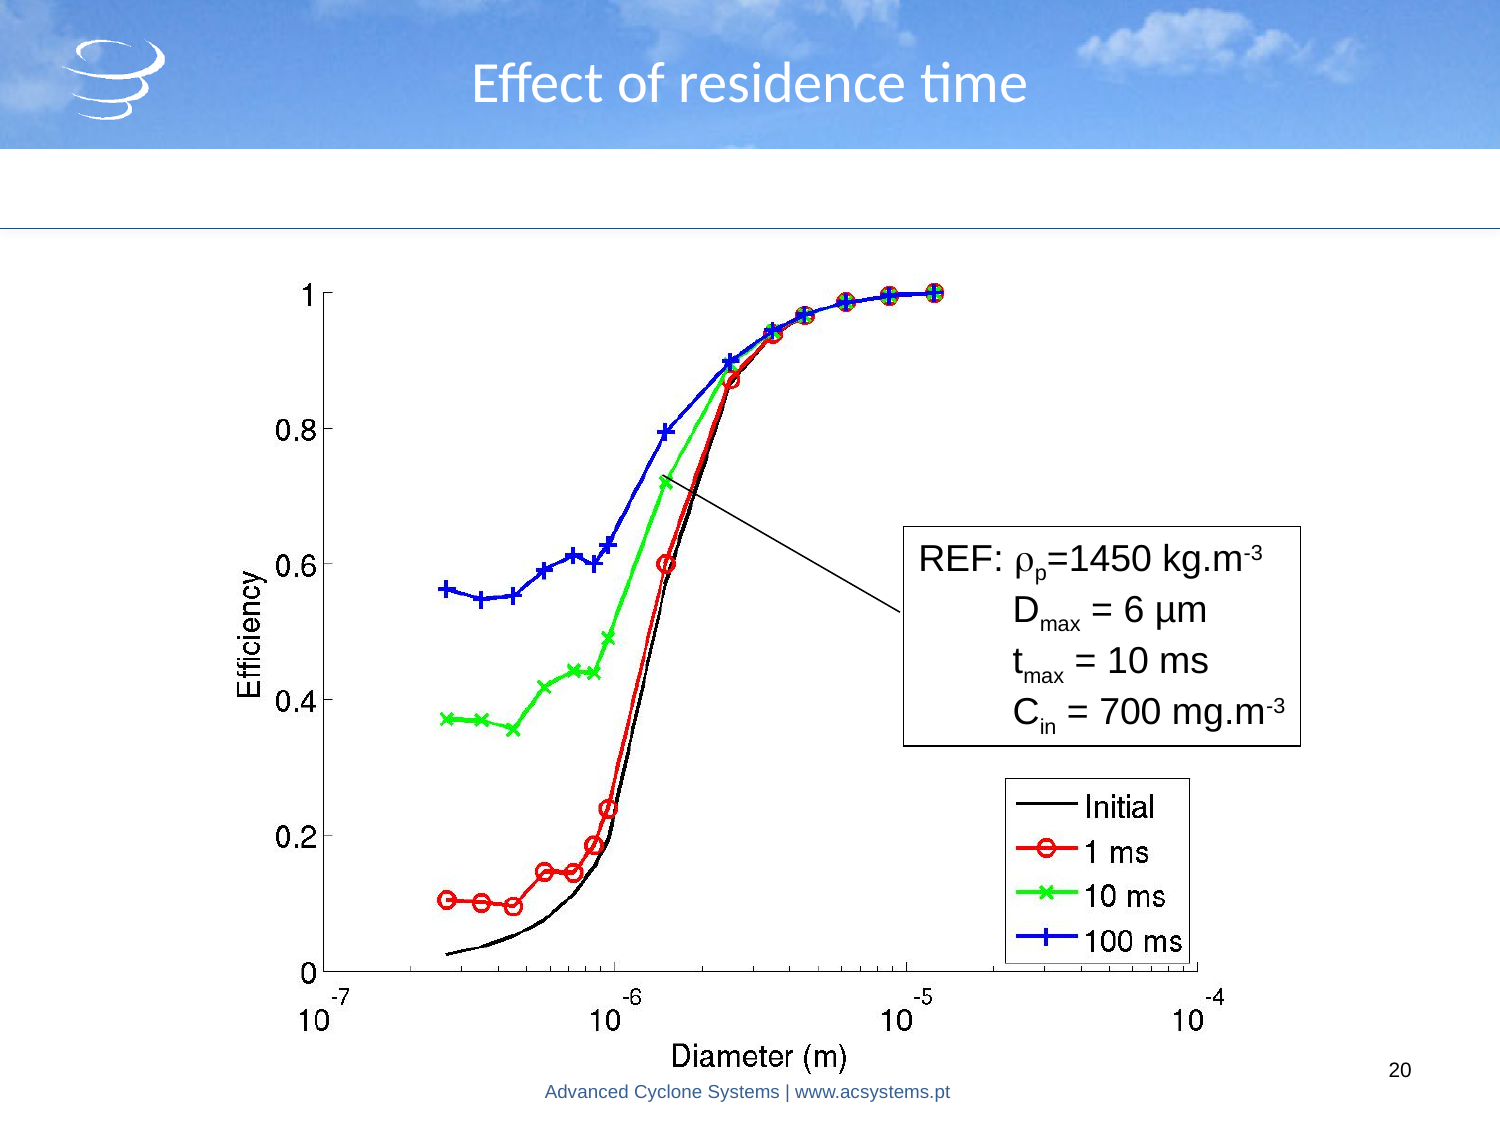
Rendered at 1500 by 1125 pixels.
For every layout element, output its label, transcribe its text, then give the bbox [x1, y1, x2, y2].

picture [175, 229, 1305, 1075]
title Effect of residence time [123, 45, 1377, 114]
slide_number 20 [1074, 1042, 1425, 1103]
picture [0, 0, 1500, 149]
